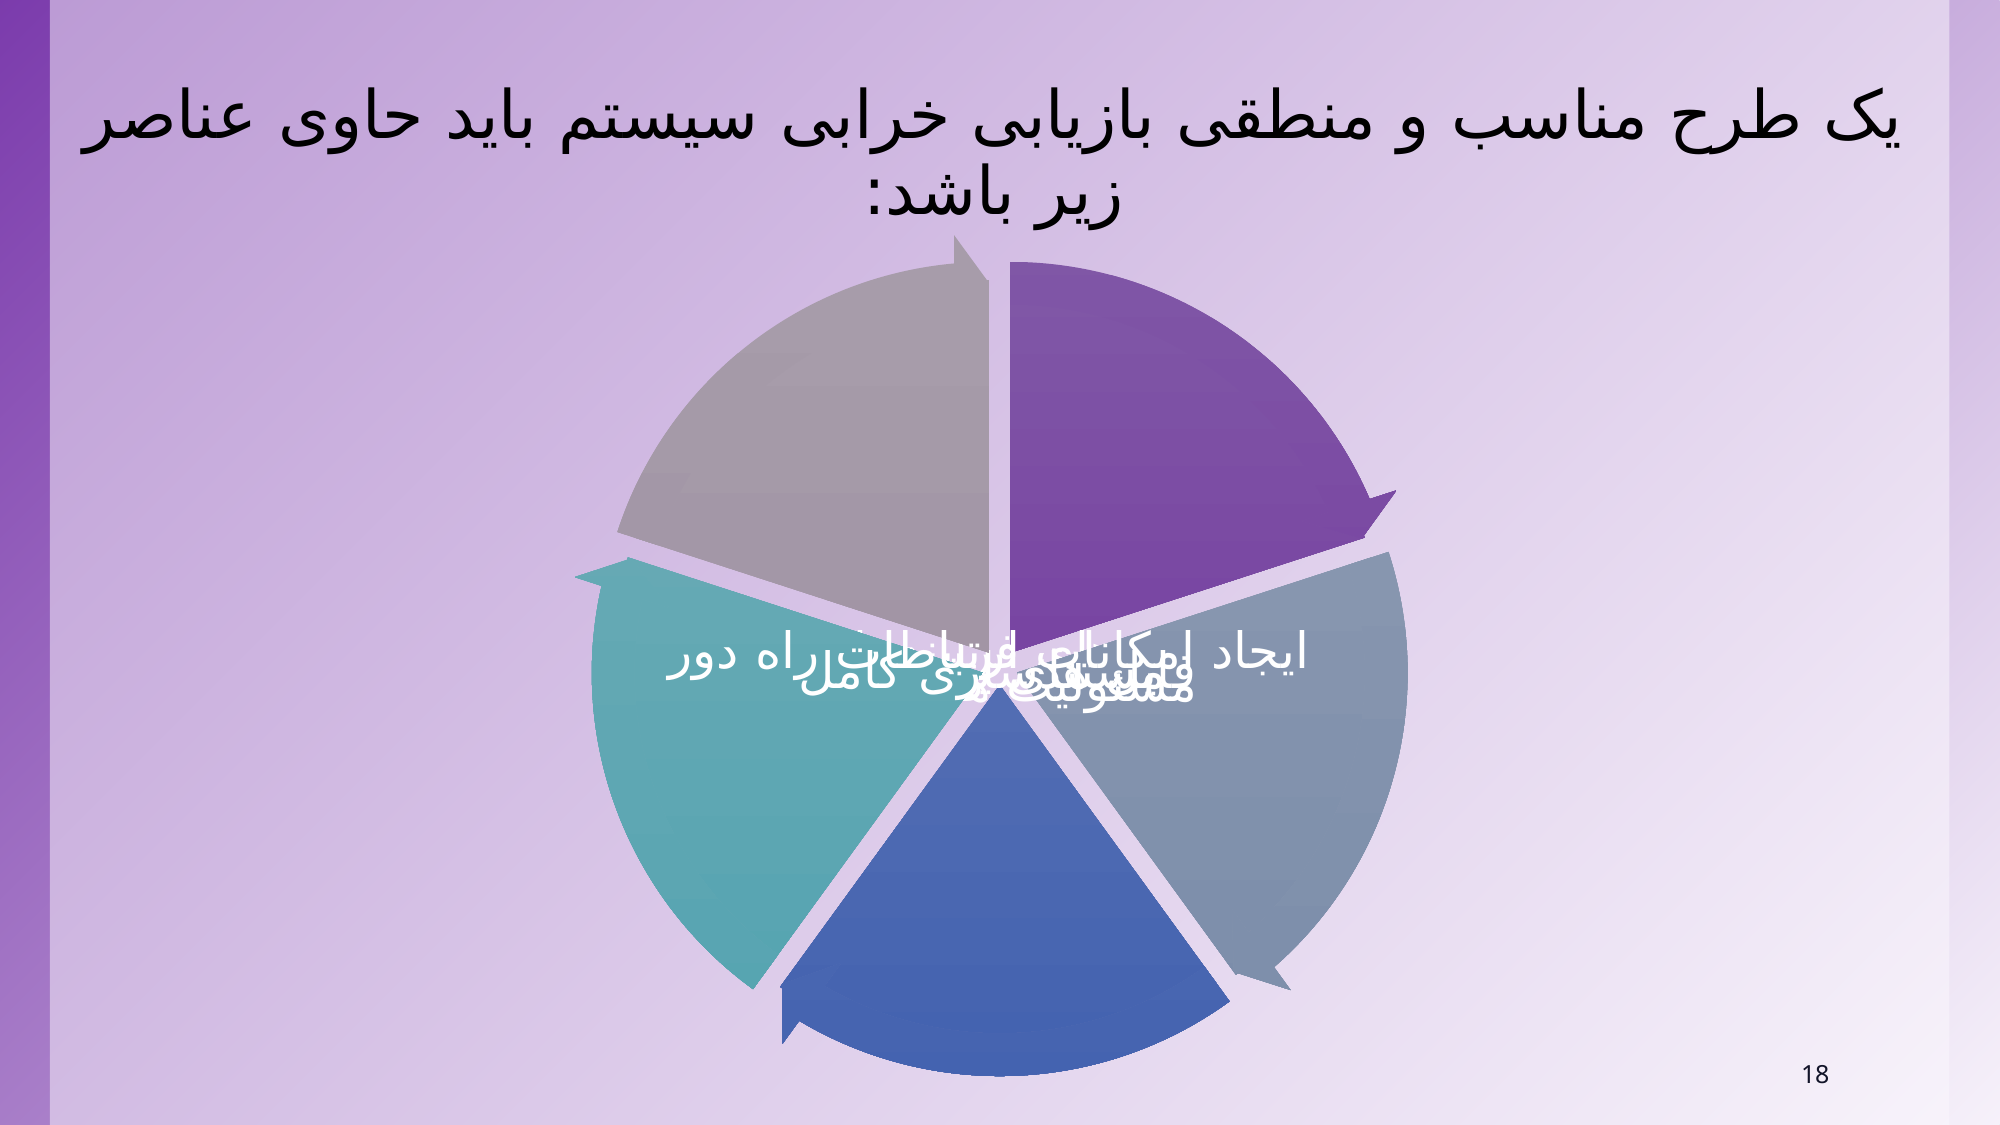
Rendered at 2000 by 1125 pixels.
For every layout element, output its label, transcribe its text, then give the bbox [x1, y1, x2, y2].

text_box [333, 224, 1667, 1114]
slide_number 18 [1667, 1050, 1850, 1103]
text_box یک طرح مناسب و منطقی بازیابی خرابی سیستم باید حاوی عناصر زیر باشد: [62, 70, 1926, 237]
